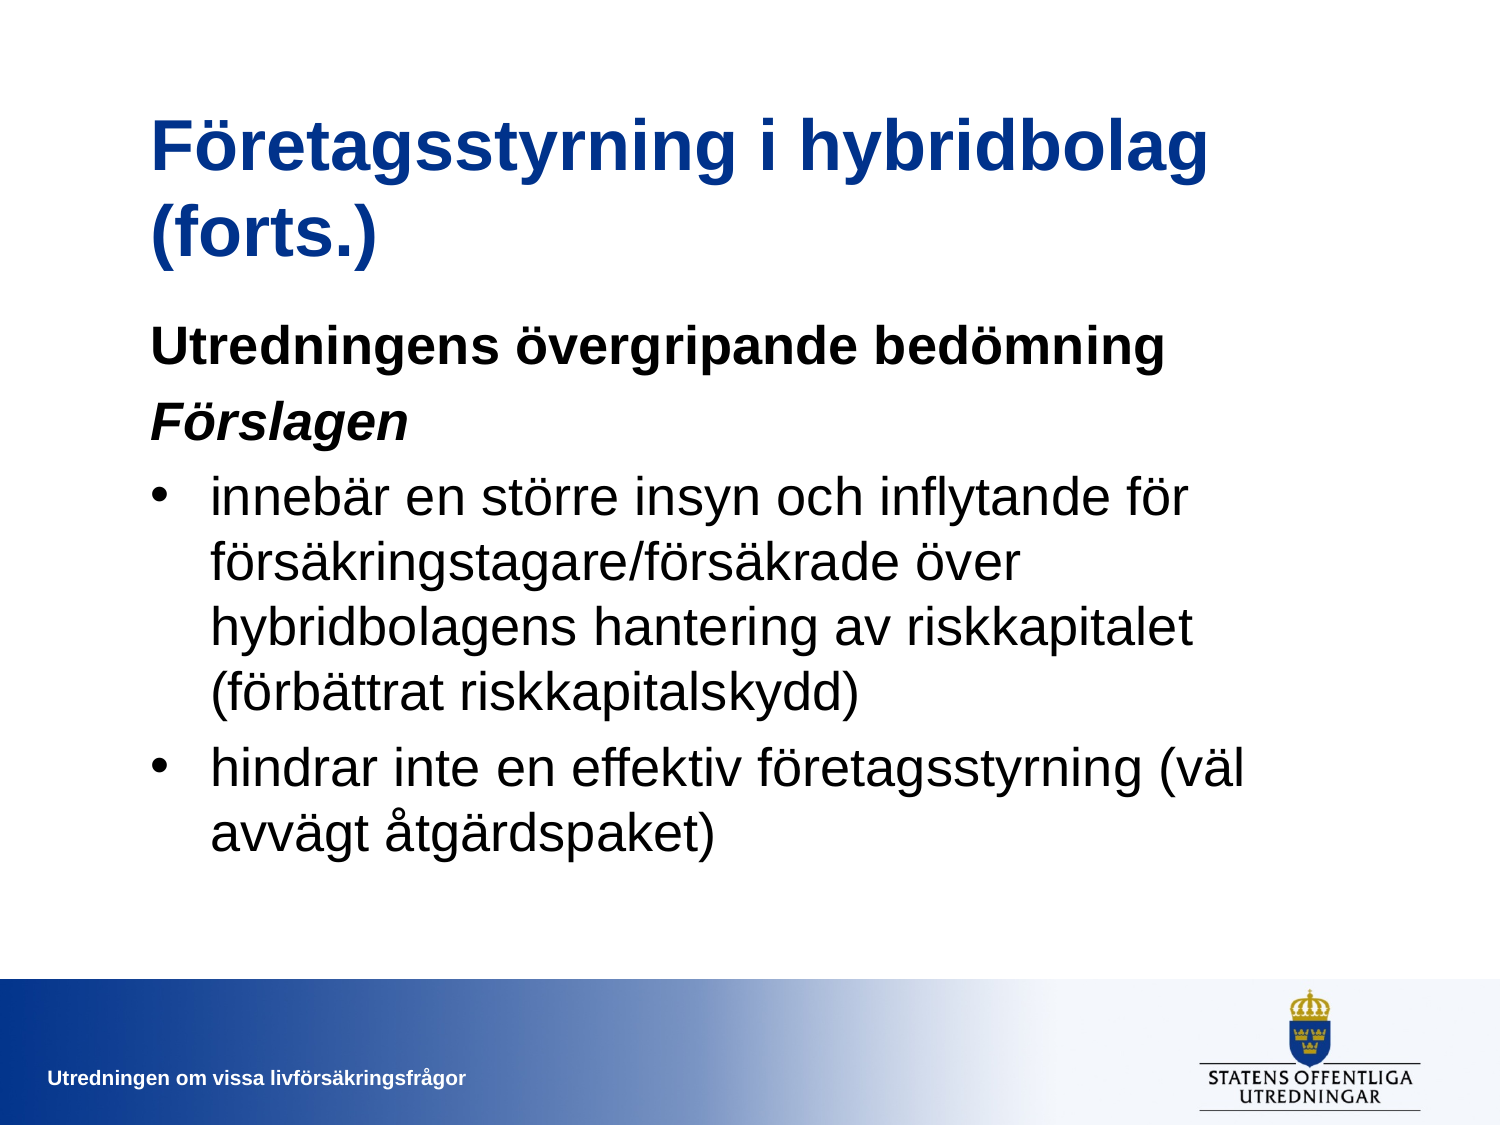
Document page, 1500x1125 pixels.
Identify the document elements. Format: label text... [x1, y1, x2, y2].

picture [0, 979, 1500, 1125]
list Utredningens övergripande bedömning Förslagen innebär en större insyn och inflytande för försäkringstagare/försäkrade över hybridbolagens hantering av riskkapitalet (förbättrat riskkapitalskydd) hindrar inte en effektiv företagsstyrning (väl avvägt åtgärdspaket) [135, 302, 1371, 941]
title Företagsstyrning i hybridbolag (forts.) [135, 90, 1376, 279]
